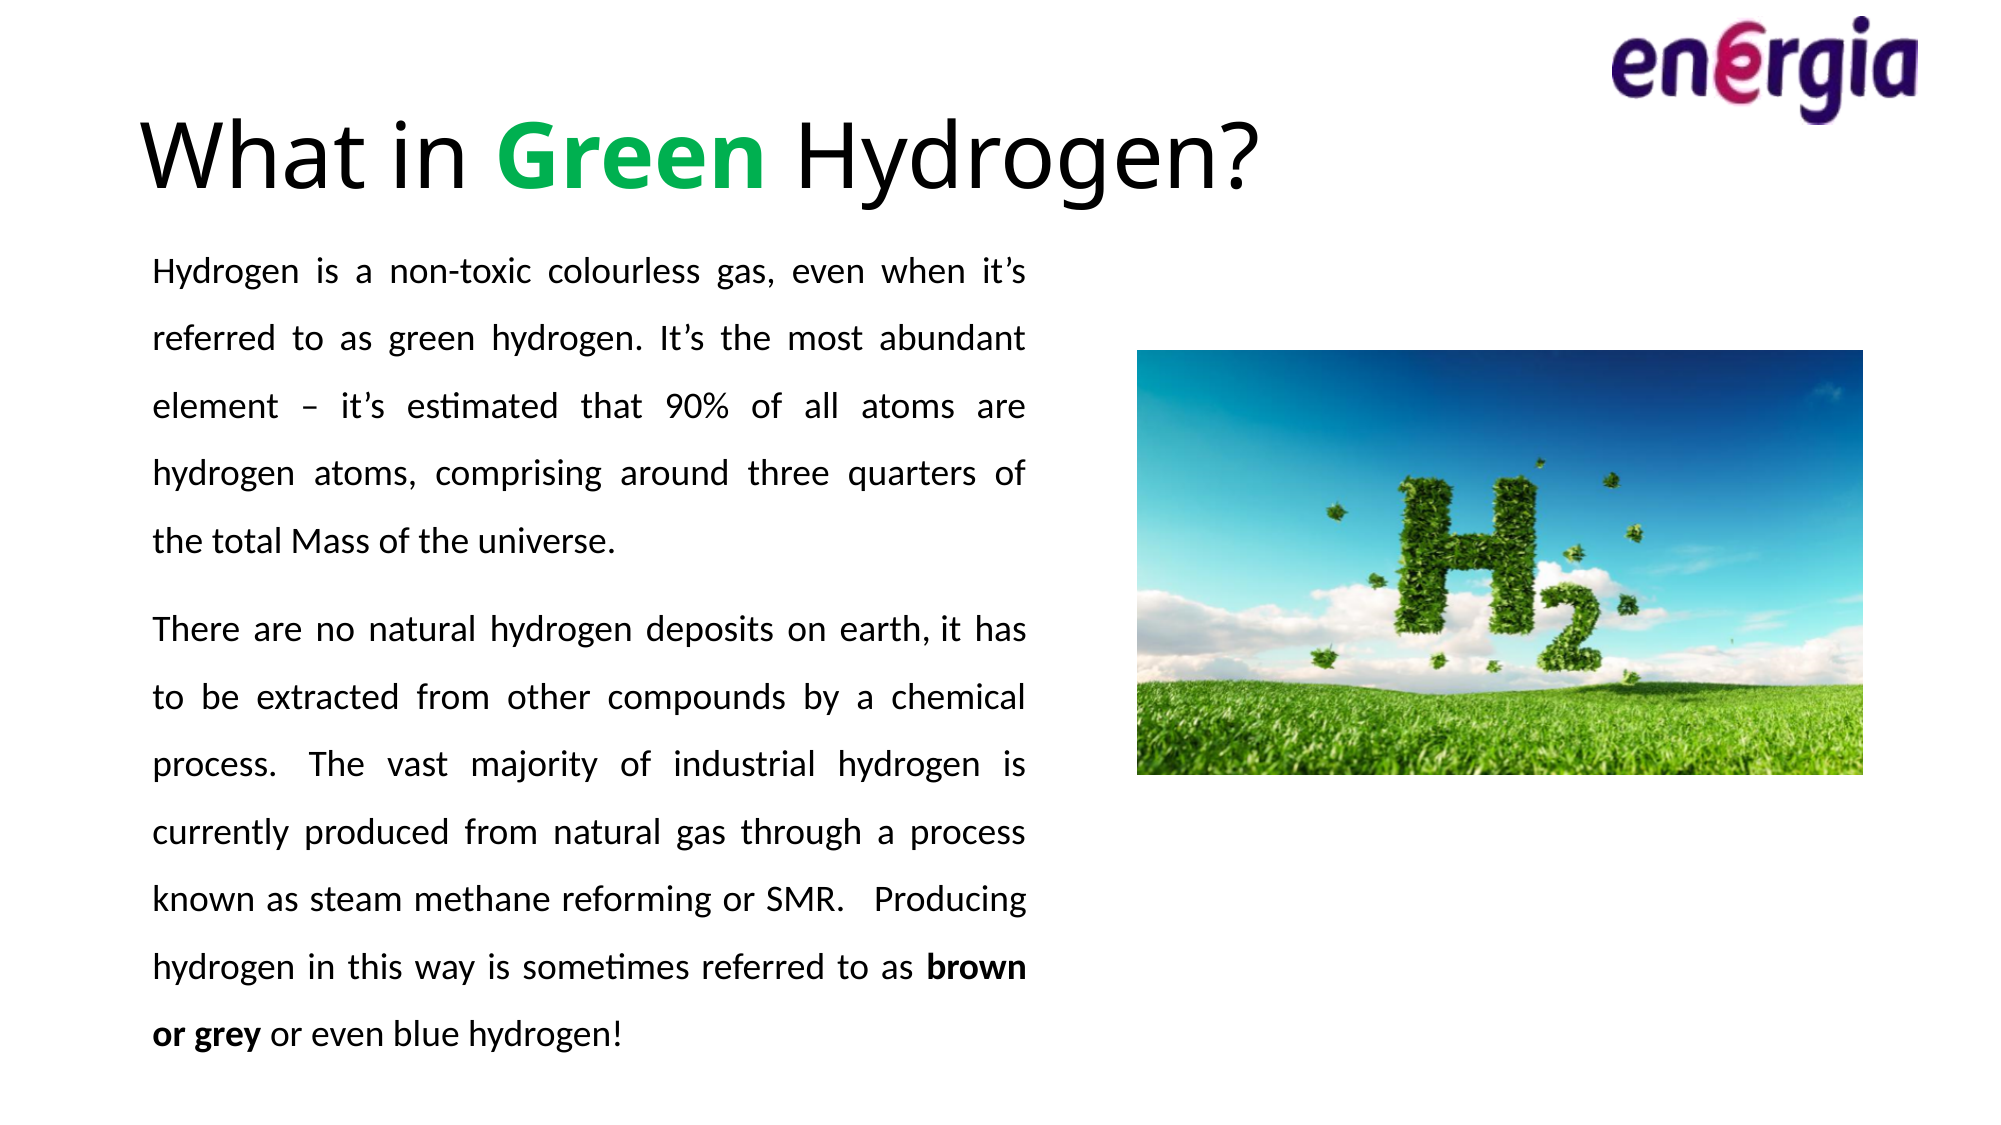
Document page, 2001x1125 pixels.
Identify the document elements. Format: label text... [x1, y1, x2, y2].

picture [1612, 16, 1918, 125]
list Hydrogen is a non-toxic colourless gas, even when it’s referred to as green hydrogen. It’s the most abundant element – it’s estimated that 90% of all atoms are hydrogen atoms, comprising around three quarters of the total Mass of the universe. There are no natural hydrogen deposits on earth, it has to be extracted from other compounds by a chemical process. The vast majority of industrial hydrogen is currently produced from natural gas through a process known as steam methane reforming or SMR. Producing hydrogen in this way is sometimes referred to as brown or grey or even blue hydrogen! [137, 215, 1043, 1125]
picture [1137, 350, 1863, 775]
title What in Green Hydrogen? [124, 49, 1850, 268]
